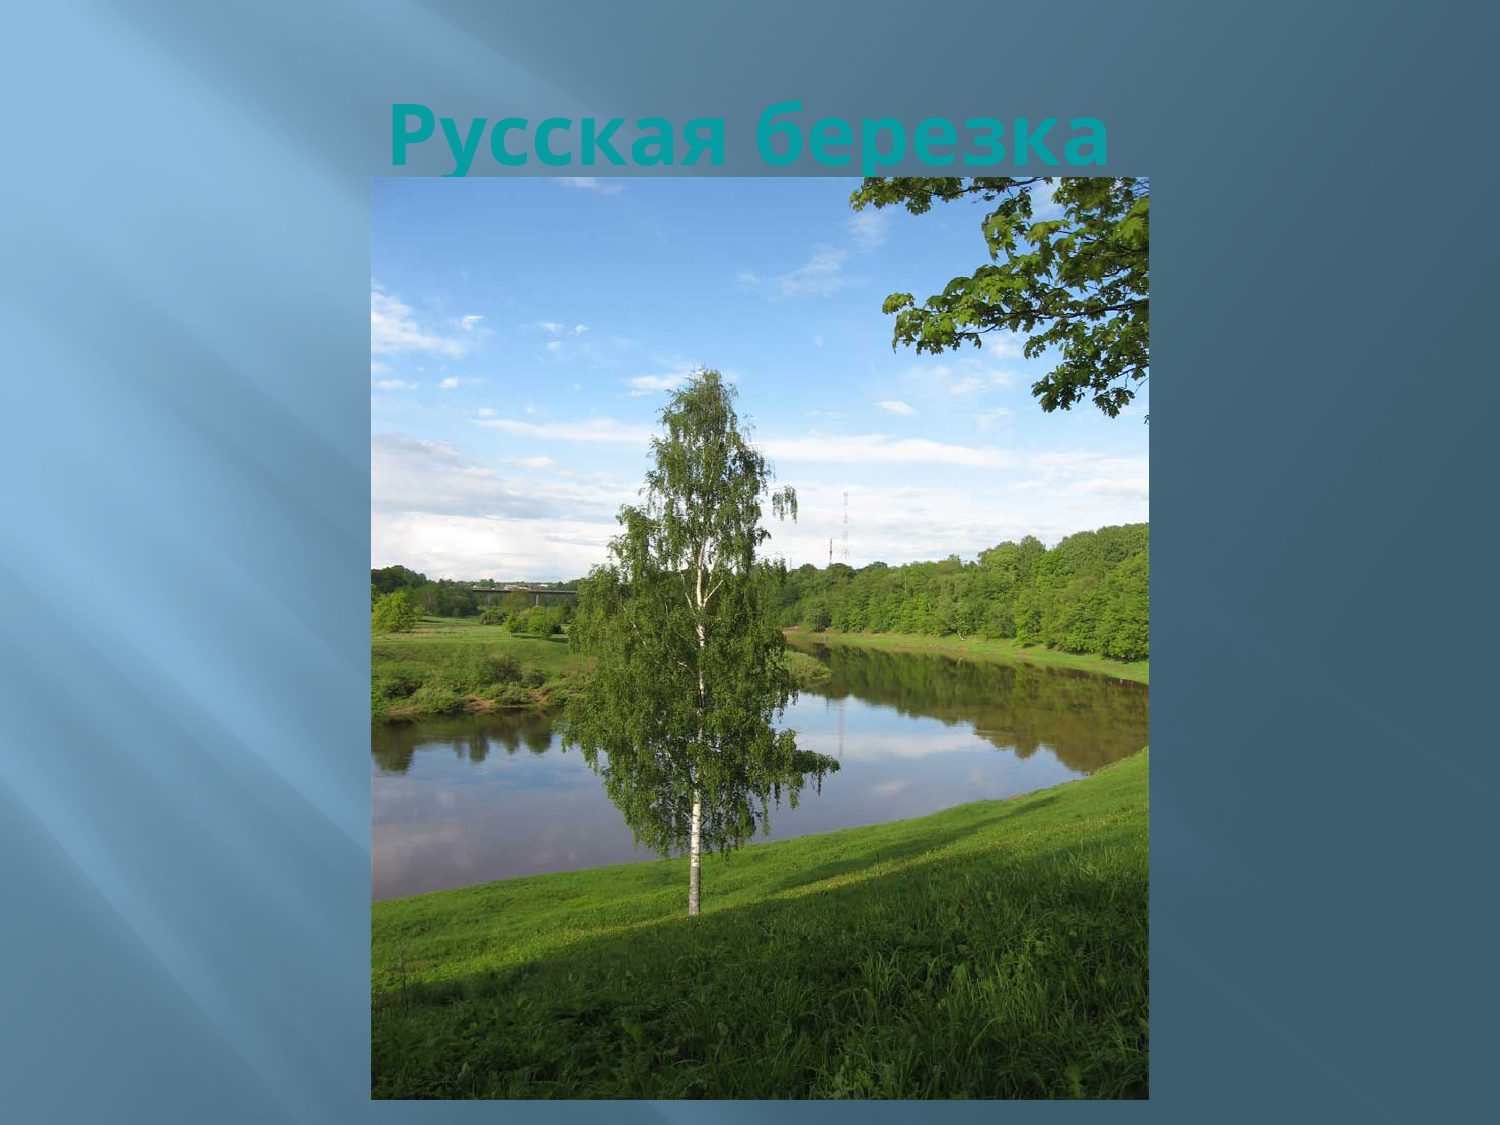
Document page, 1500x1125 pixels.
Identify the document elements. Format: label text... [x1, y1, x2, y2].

title Русская березка [75, 30, 1425, 233]
picture [371, 177, 1149, 1101]
